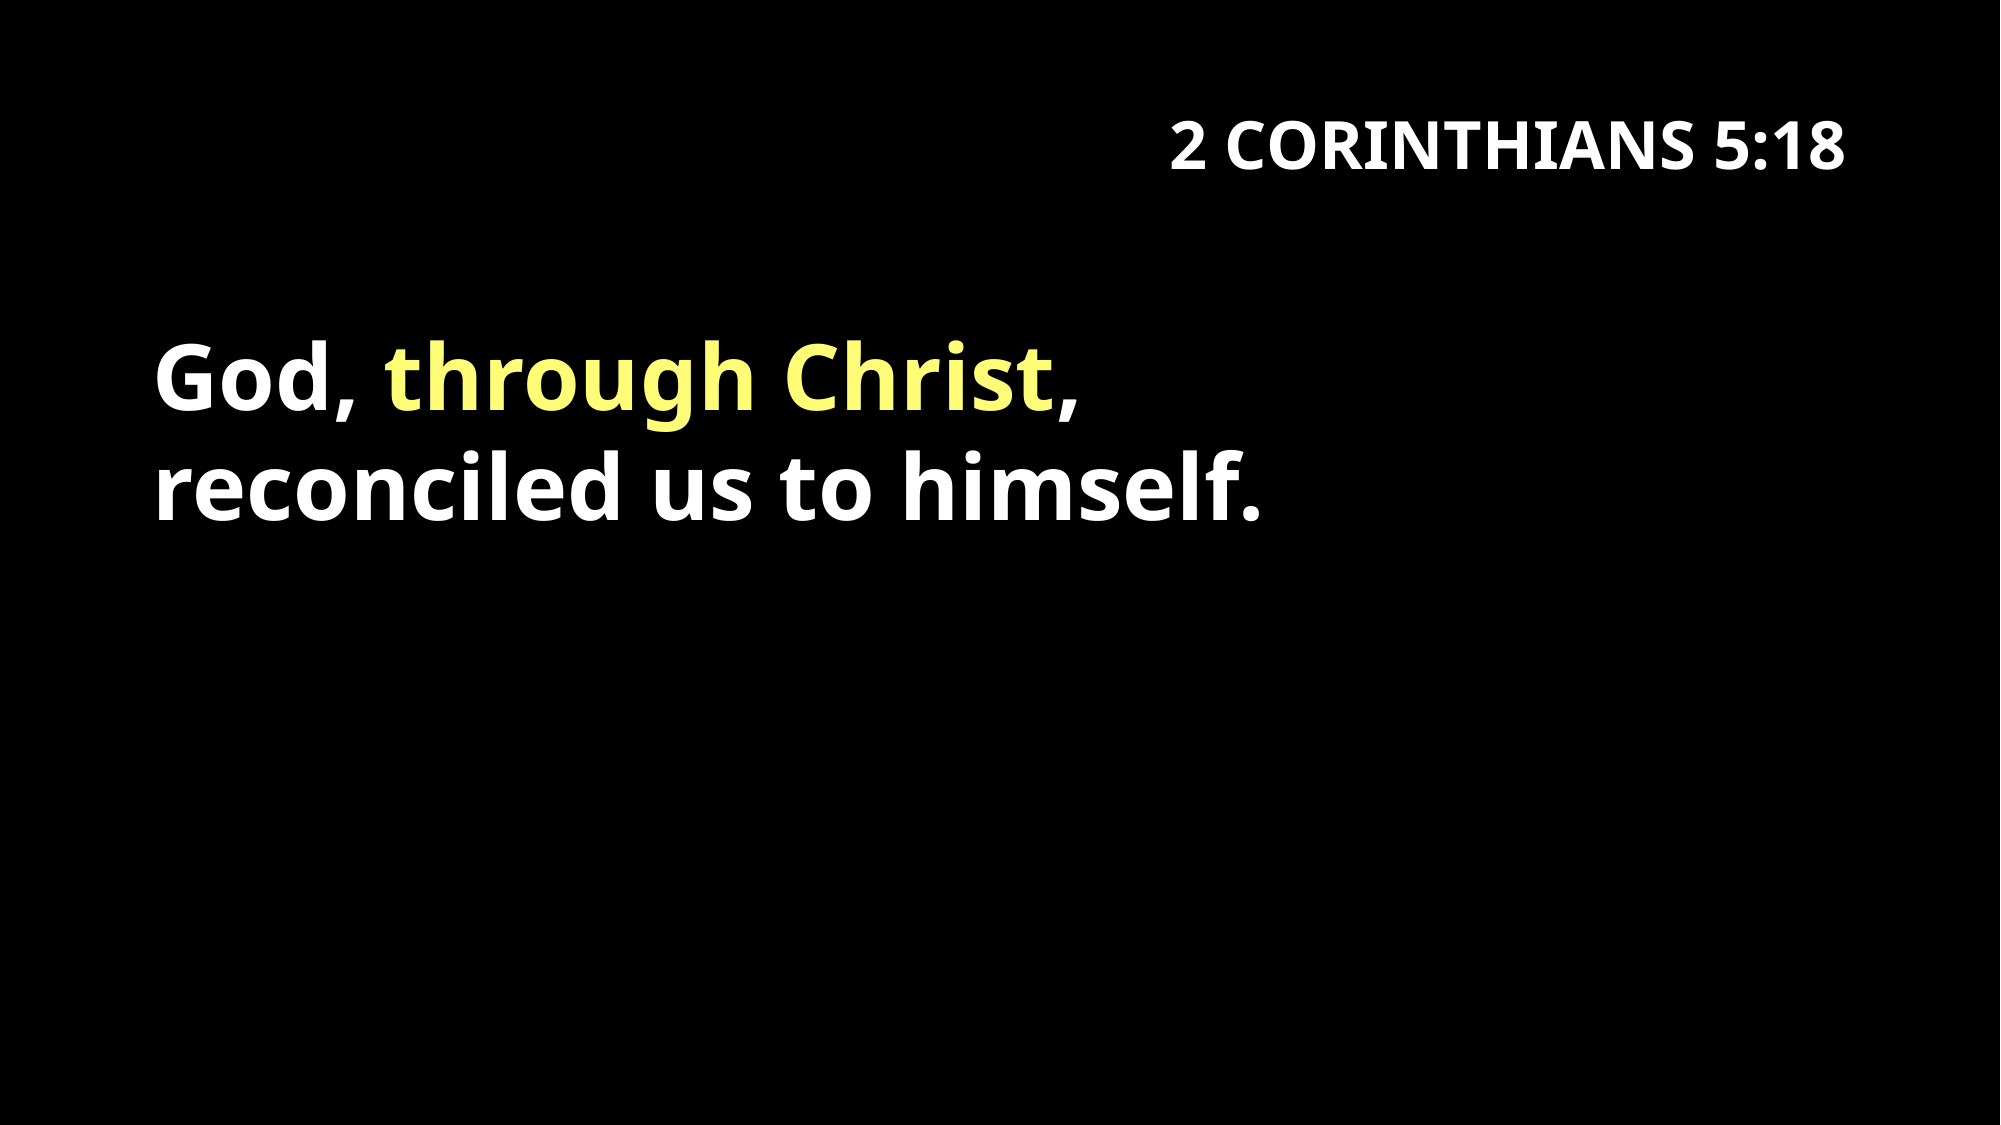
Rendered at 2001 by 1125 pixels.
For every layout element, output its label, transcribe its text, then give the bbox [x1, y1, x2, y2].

text_box 2 CORINTHIANS 5:18 [137, 95, 1863, 204]
list God, through Christ, reconciled us to himself. [137, 311, 1863, 994]
